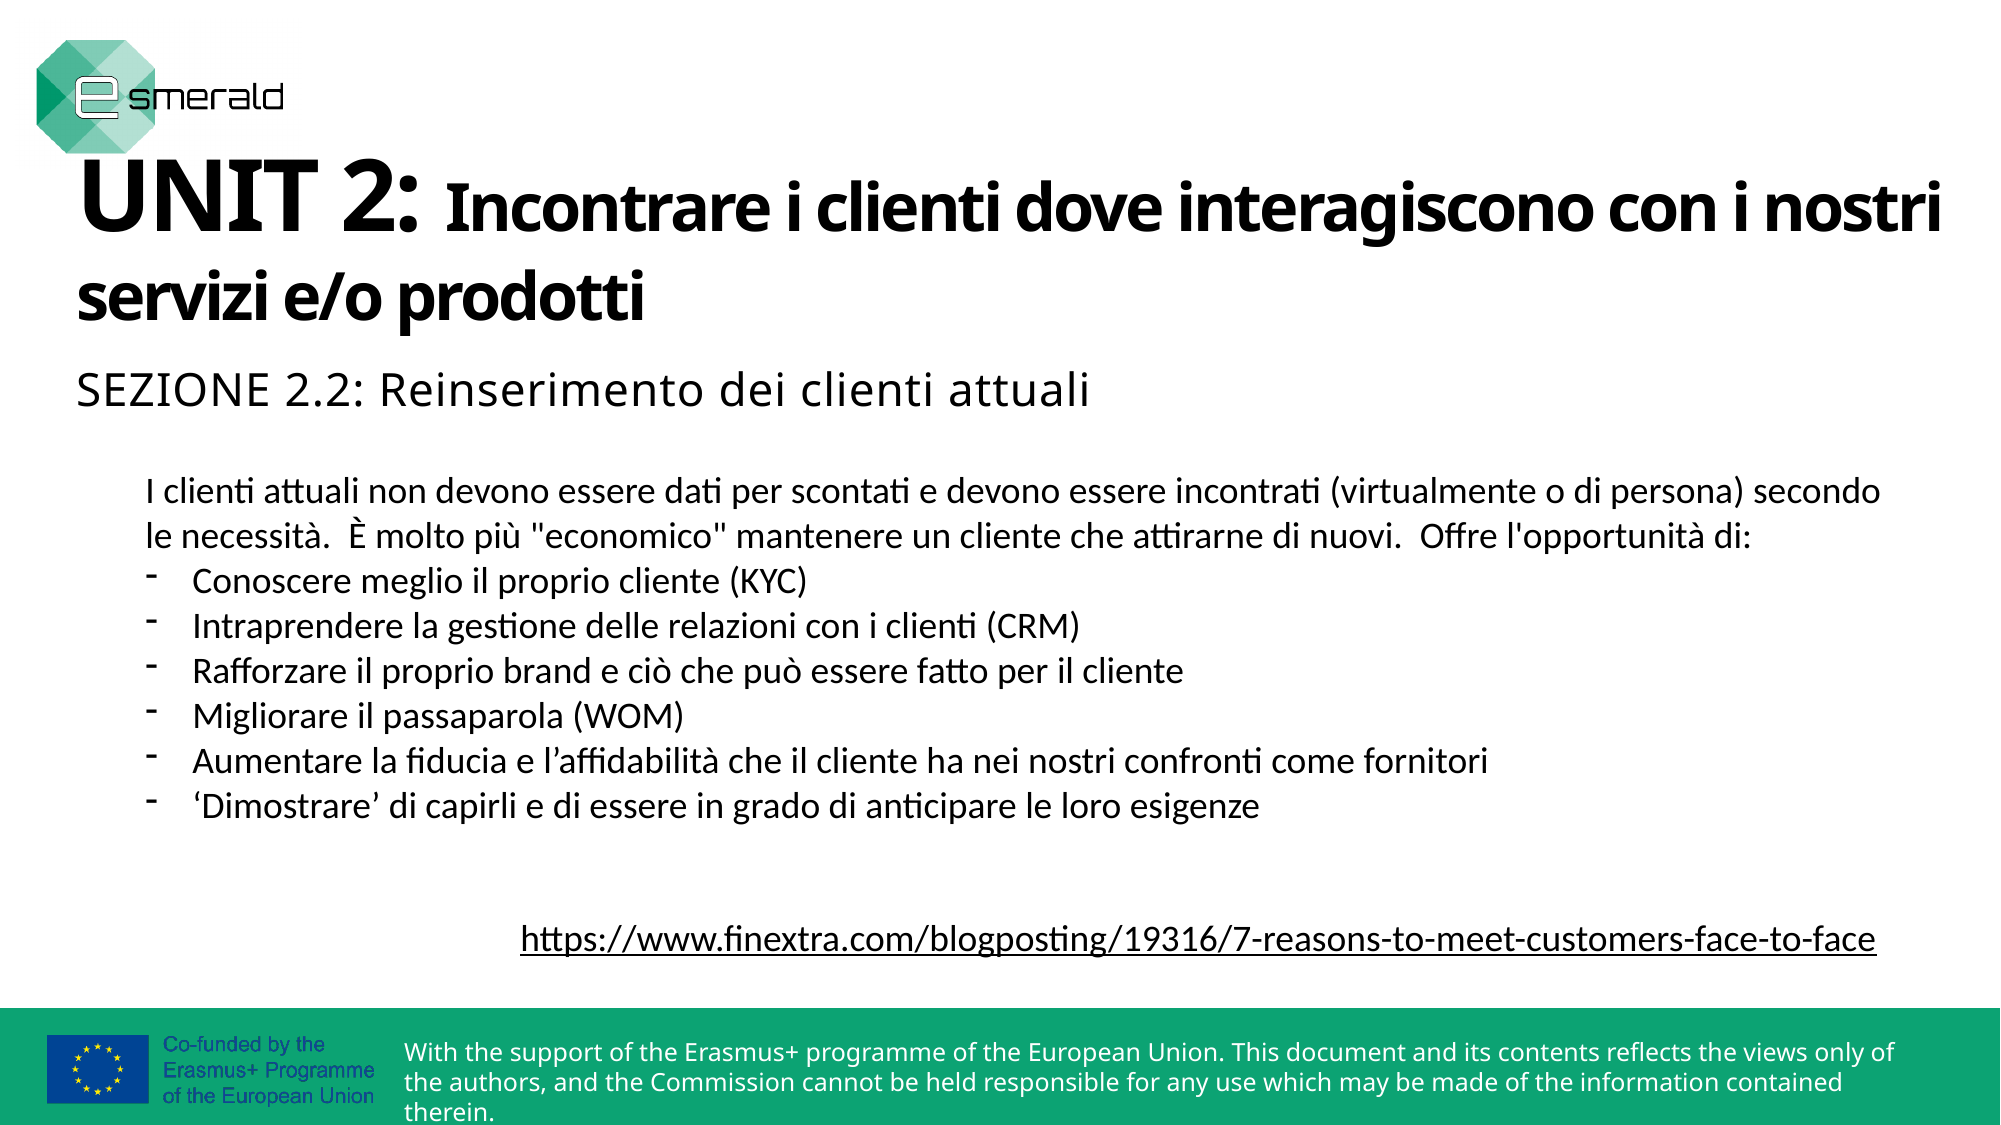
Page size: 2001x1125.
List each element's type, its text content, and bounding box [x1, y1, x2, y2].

picture [15, 18, 302, 169]
text_box I clienti attuali non devono essere dati per scontati e devono essere incontrati (virtualmente o di persona) secondo le necessità. È molto più "economico" mantenere un cliente che attirarne di nuovi. Offre l'opportunità di: Conoscere meglio il proprio cliente (KYC) Intraprendere la gestione delle relazioni con i clienti (CRM) Rafforzare il proprio brand e ciò che può essere fatto per il cliente Migliorare il passaparola (WOM) Aumentare la fiducia e l’affidabilità che il cliente ha nei nostri confronti come fornitori ‘Dimostrare’ di capirli e di essere in grado di anticipare le loro esigenze [130, 458, 1909, 1014]
picture [47, 1035, 374, 1107]
text_box SEZIONE 2.2: Reinserimento dei clienti attuali [74, 358, 1890, 416]
text_box UNIT 2: Incontrare i clienti dove interagiscono con i nostri servizi e/o prodotti [74, 129, 2000, 334]
text_box https://www.finextra.com/blogposting/19316/7-reasons-to-meet-customers-face-to-face [224, 906, 1909, 967]
